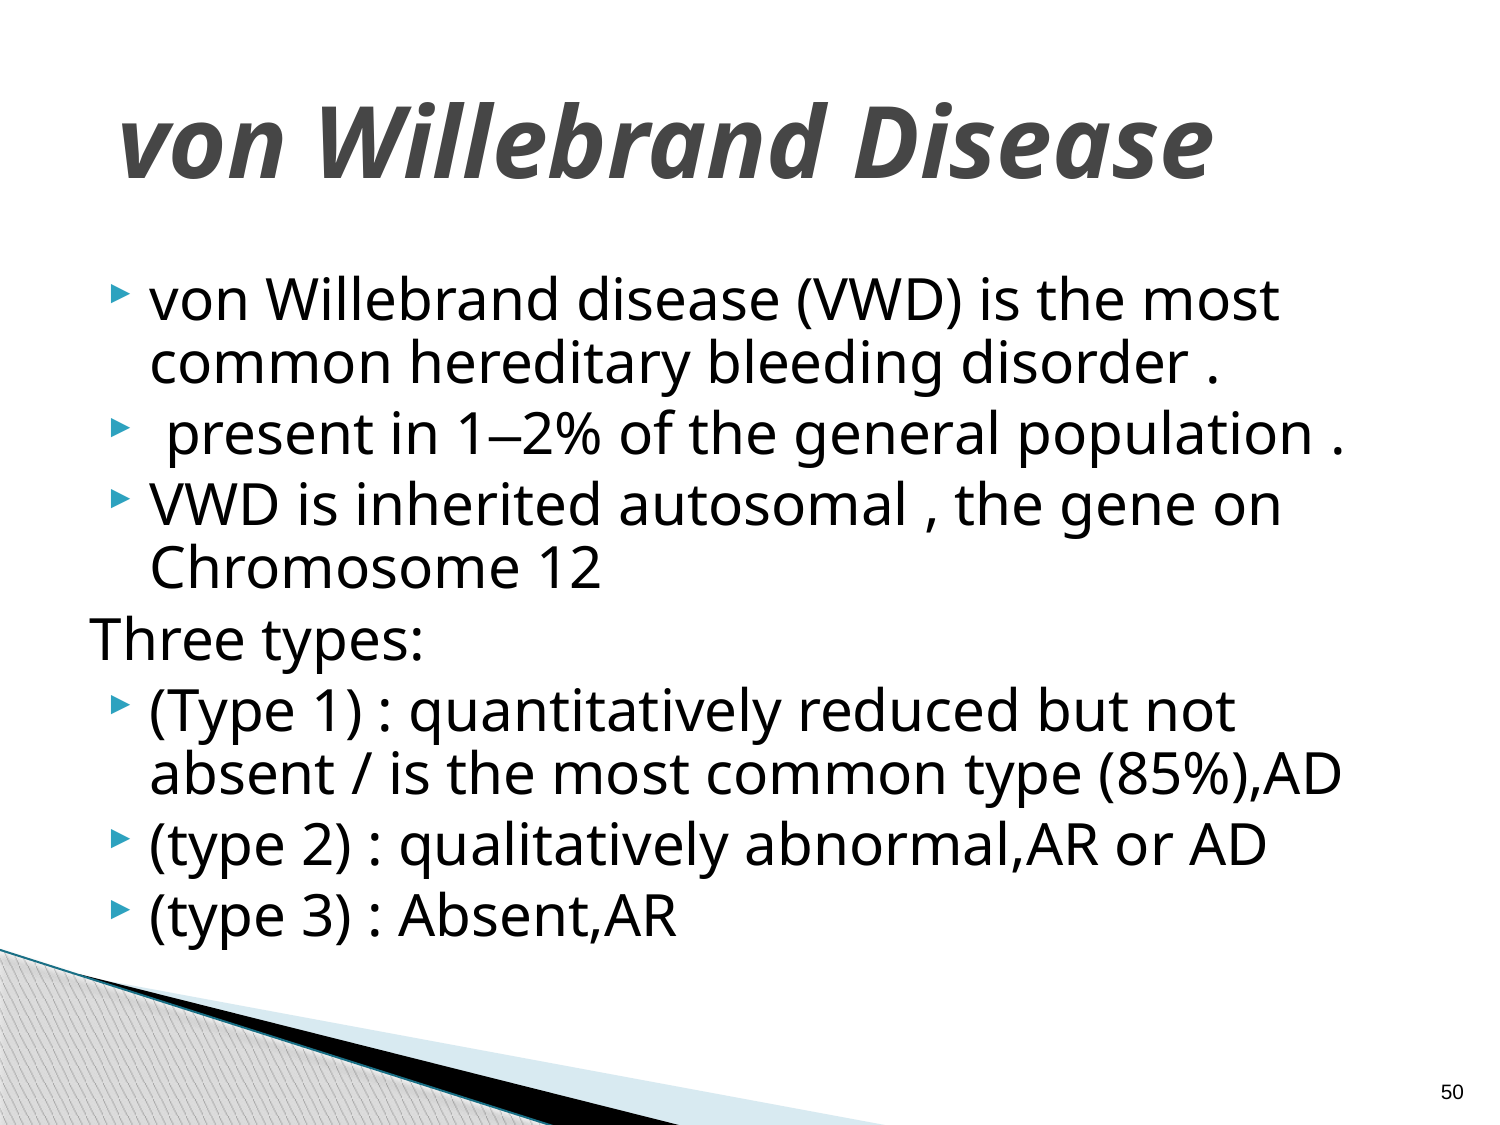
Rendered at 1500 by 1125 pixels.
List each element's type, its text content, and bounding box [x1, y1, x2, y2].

list von Willebrand disease (VWD) is the most common hereditary bleeding disorder . present in 1–2% of the general population . VWD is inherited autosomal , the gene on Chromosome 12 Three types: (Type 1) : quantitatively reduced but not absent / is the most common type (85%),AD (type 2) : qualitatively abnormal,AR or AD (type 3) : Absent,AR [75, 262, 1425, 1125]
slide_number 50 [1418, 1051, 1479, 1112]
title von Willebrand Disease [75, 45, 1425, 233]
